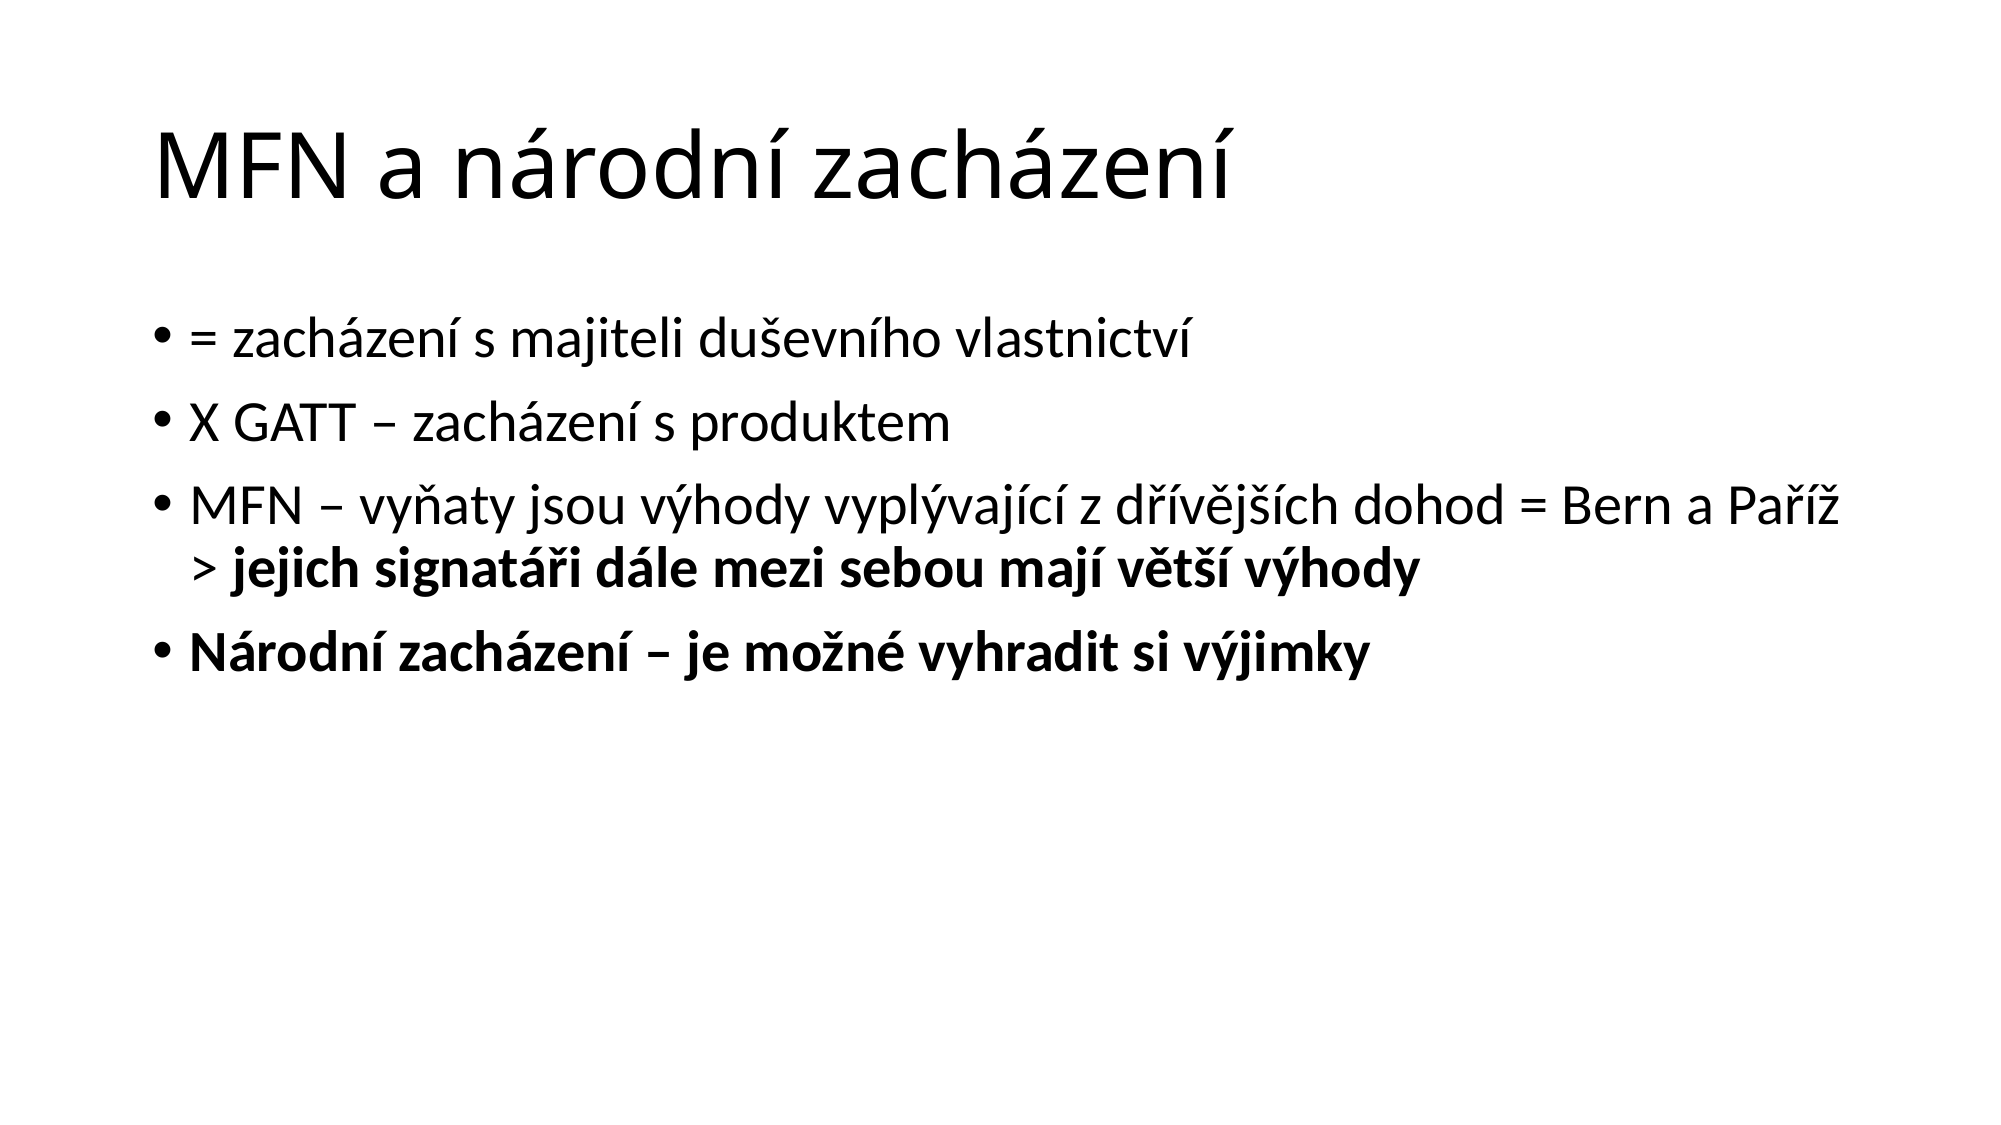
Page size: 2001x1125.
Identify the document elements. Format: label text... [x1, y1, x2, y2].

list = zacházení s majiteli duševního vlastnictví X GATT – zacházení s produktem MFN – vyňaty jsou výhody vyplývající z dřívějších dohod = Bern a Paříž > jejich signatáři dále mezi sebou mají větší výhody Národní zacházení – je možné vyhradit si výjimky [137, 299, 1863, 1014]
title MFN a národní zacházení [137, 59, 1863, 278]
